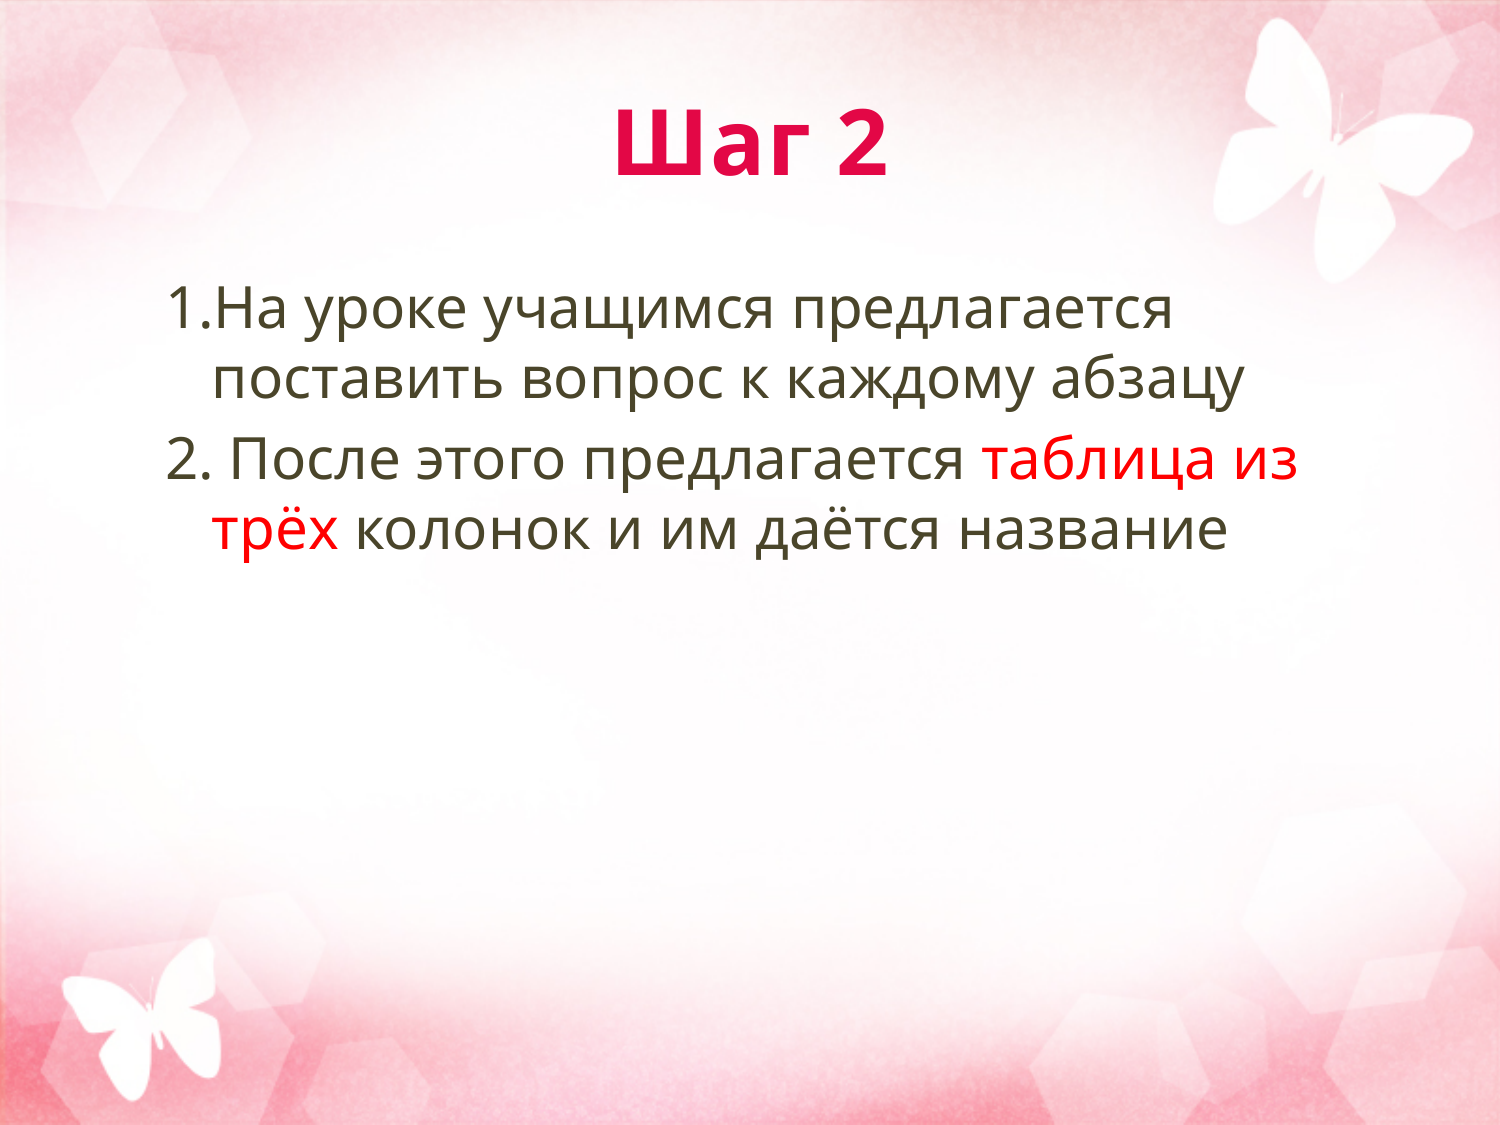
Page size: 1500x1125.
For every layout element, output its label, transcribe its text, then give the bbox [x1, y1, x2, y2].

title Шаг 2 [75, 45, 1425, 233]
list 1.На уроке учащимся предлагается поставить вопрос к каждому абзацу 2. После этого предлагается таблица из трёх колонок и им даётся название [74, 262, 1426, 1006]
picture [0, 0, 1500, 1125]
